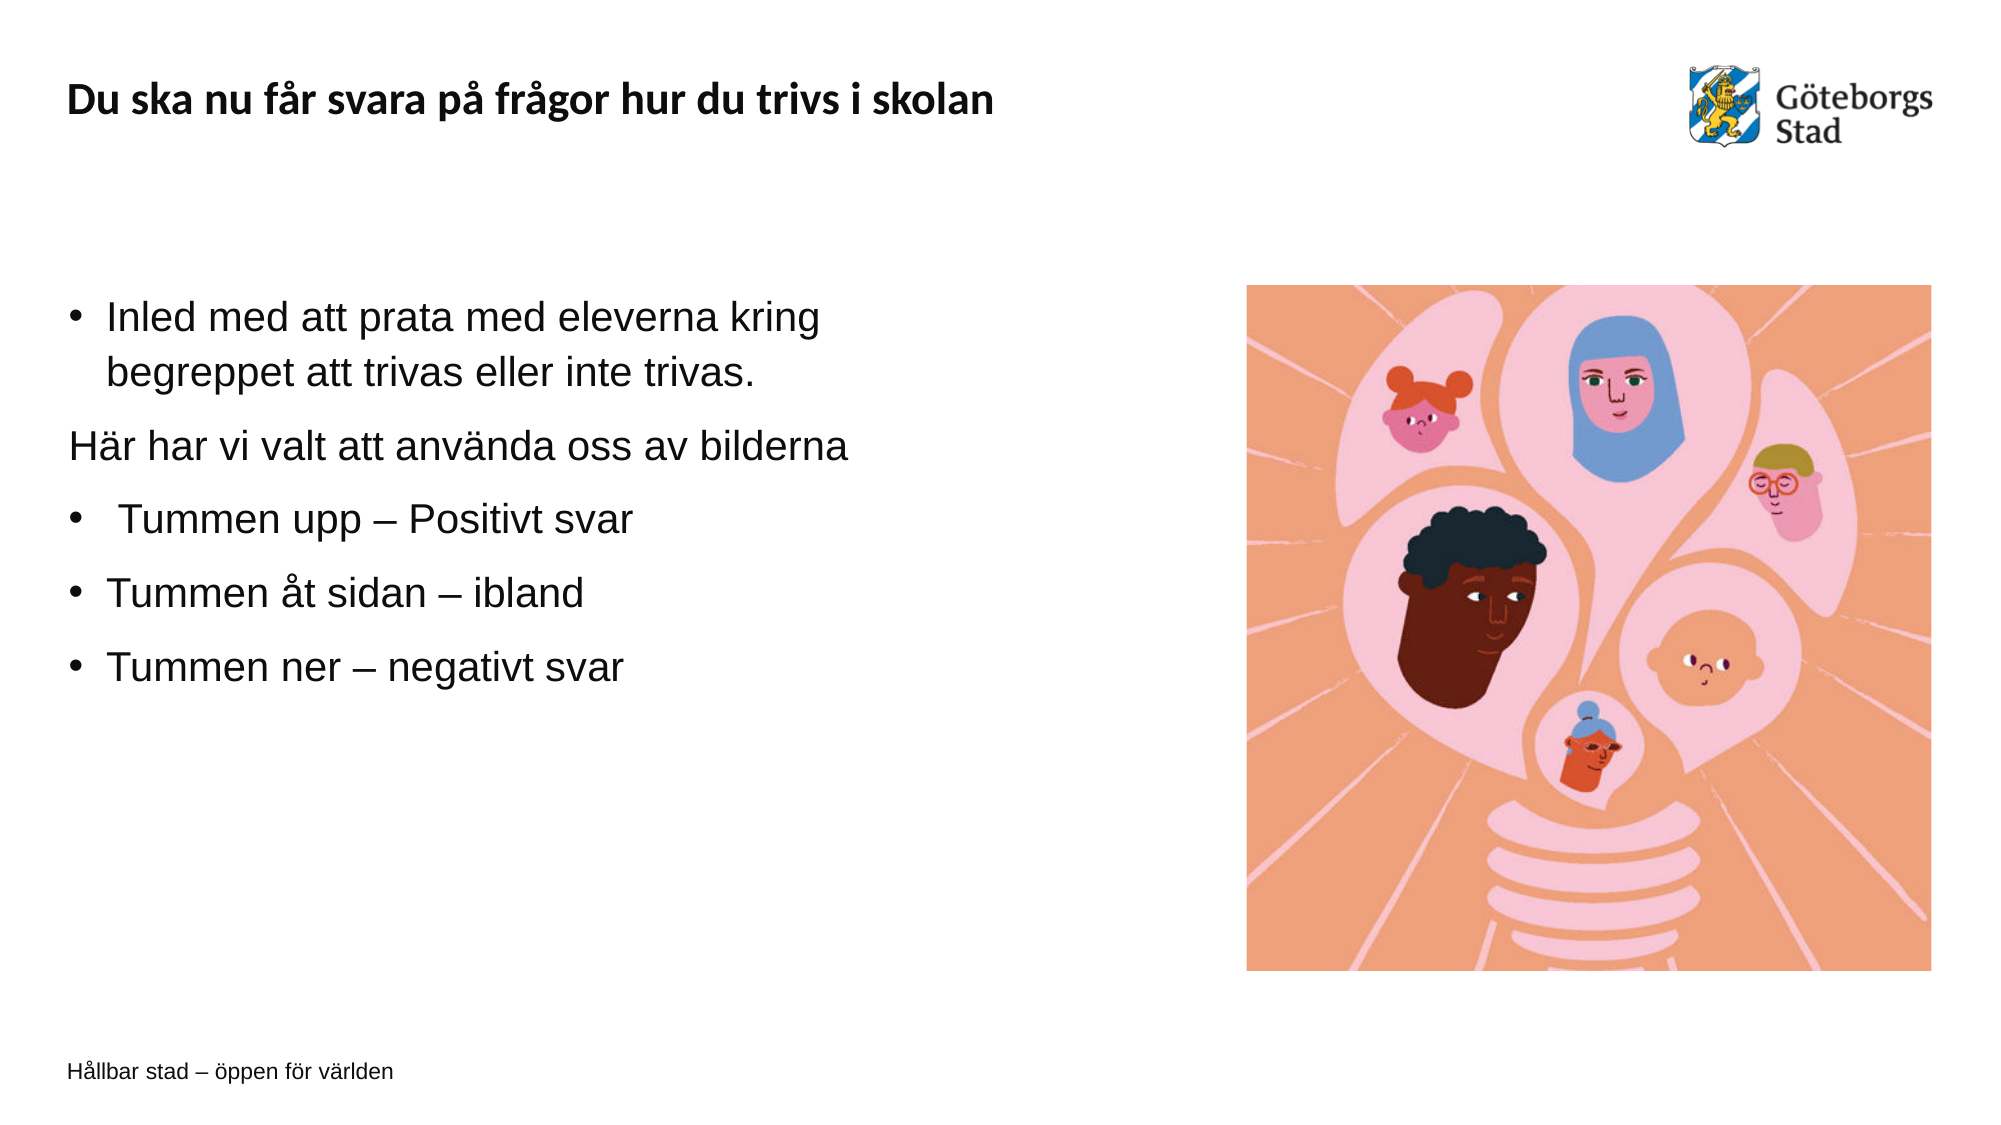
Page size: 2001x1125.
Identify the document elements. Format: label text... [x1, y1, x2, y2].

title Du ska nu får svara på frågor hur du trivs i skolan [66, 66, 1572, 188]
picture [1246, 285, 1932, 971]
list Inled med att prata med eleverna kring begreppet att trivas eller inte trivas. Här har vi valt att använda oss av bilderna Tummen upp – Positivt svar Tummen åt sidan – ibland Tummen ner – negativt svar [68, 284, 1000, 973]
picture [1689, 65, 1933, 148]
